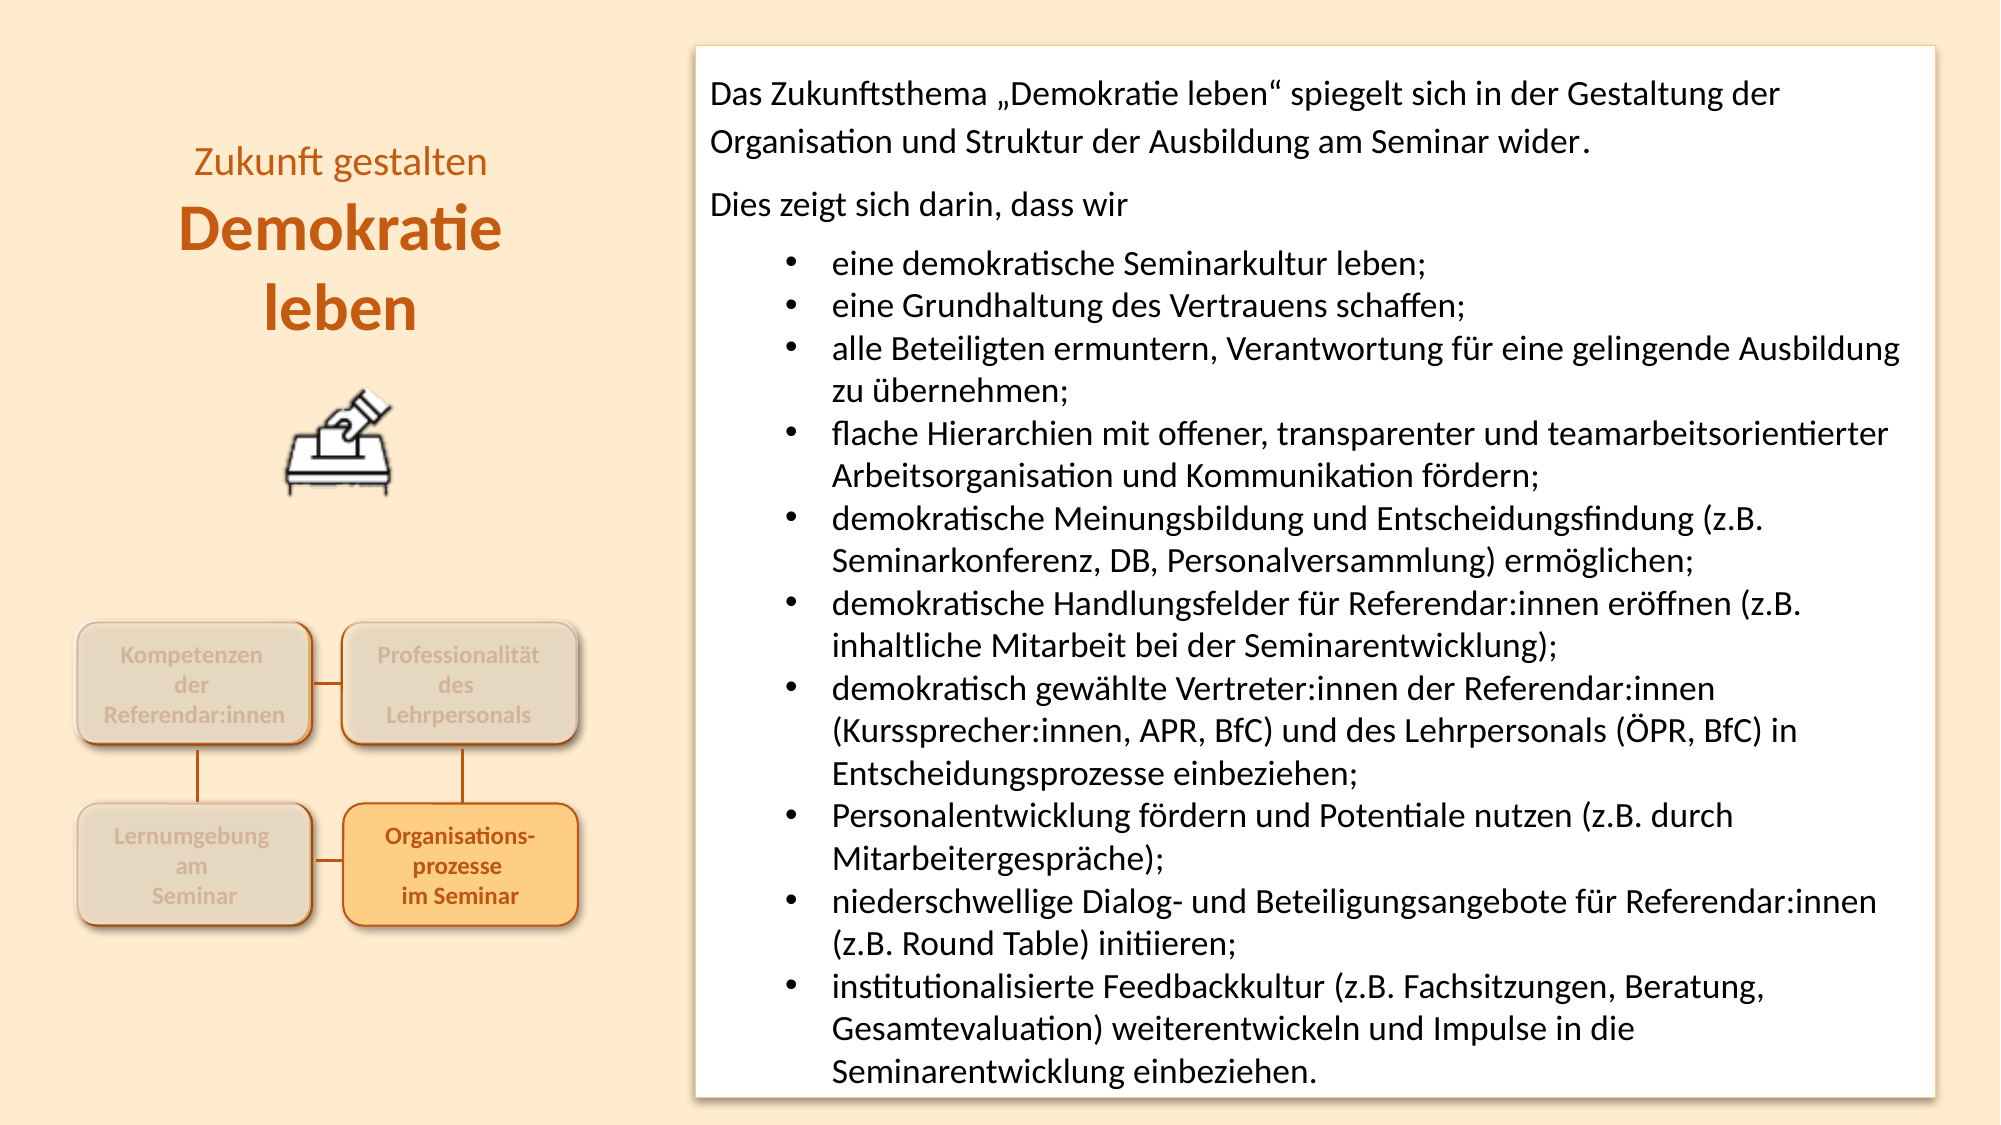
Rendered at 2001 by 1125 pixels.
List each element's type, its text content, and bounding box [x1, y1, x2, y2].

text_box [73, 811, 77, 916]
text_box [77, 622, 578, 926]
text_box [72, 627, 77, 736]
text_box Das Zukunftsthema „Demokratie leben“ spiegelt sich in der Gestaltung der Organisation und Struktur der Ausbildung am Seminar wider. Dies zeigt sich darin, dass wir eine demokratische Seminarkultur leben; eine Grundhaltung des Vertrauens schaffen; alle Beteiligten ermuntern, Verantwortung für eine gelingende Ausbildung zu übernehmen; flache Hierarchien mit offener, transparenter und teamarbeitsorientierter Arbeitsorganisation und Kommunikation fördern; demokratische Meinungsbildung und Entscheidungsfindung (z.B. Seminarkonferenz, DB, Personalversammlung) ermöglichen; demokratische Handlungsfelder für Referendar:innen eröffnen (z.B. inhaltliche Mitarbeit bei der Seminarentwicklung); demokratisch gewählte Vertreter:innen der Referendar:innen (Kurssprecher:innen, APR, BfC) und des Lehrpersonals (ÖPR, BfC) in Entscheidungsprozesse einbeziehen; Personalentwicklung fördern und Potentiale nutzen (z.B. durch Mitarbeitergespräche); niederschwellige Dialog- und Beteiligungsangebote für Referendar:innen (z.B. Round Table) initiieren; institutionalisierte Feedbackkultur (z.B. Fachsitzungen, Beratung, Gesamtevaluation) weiterentwickeln und Impulse in die Seminarentwicklung einbeziehen. [695, 45, 1936, 1098]
text_box Zukunft gestalten Demokratie leben [4, 126, 679, 352]
picture [268, 378, 409, 530]
